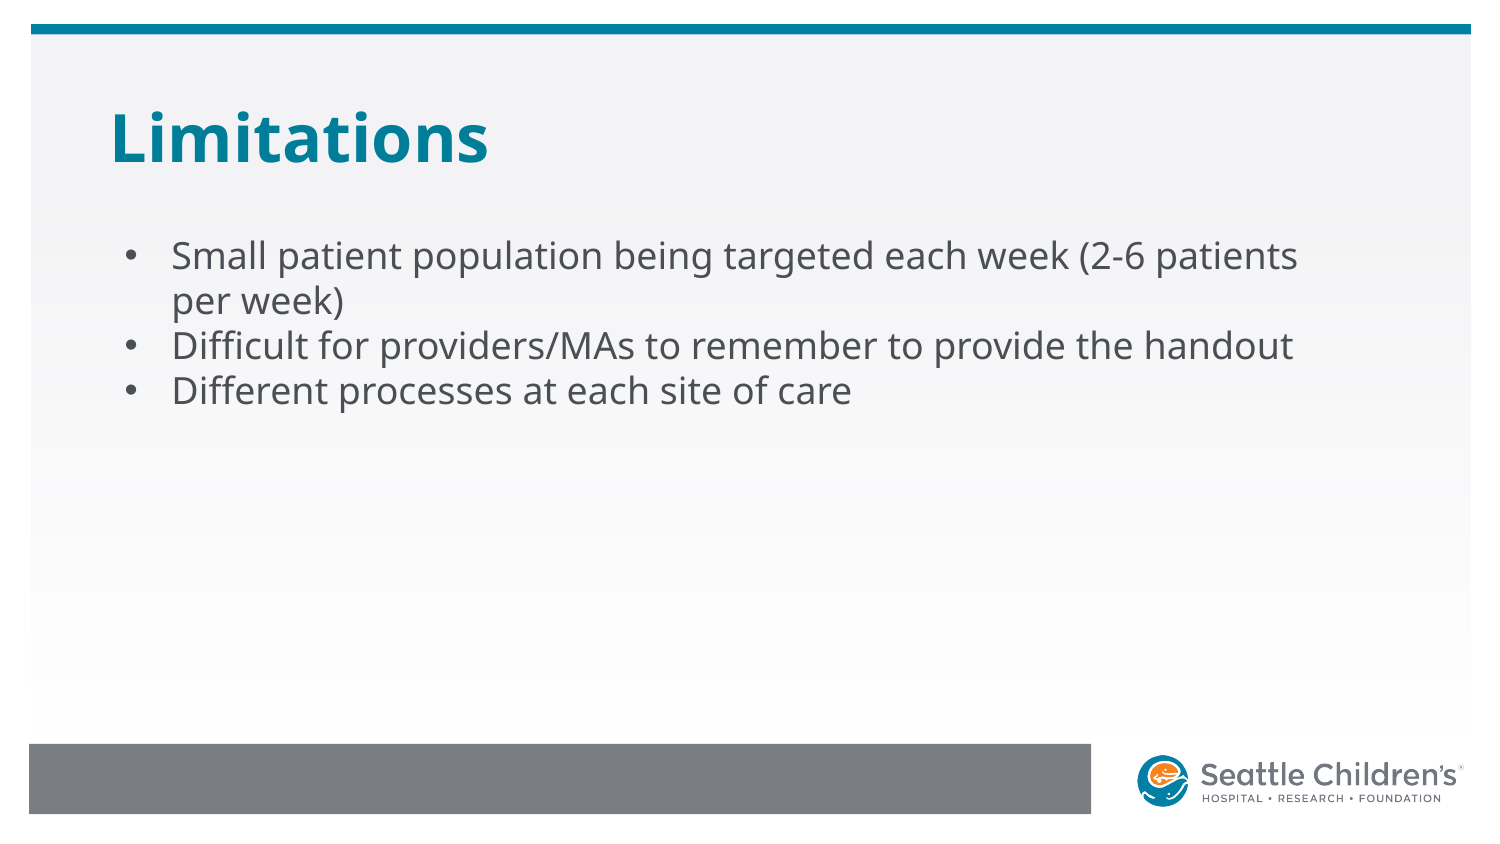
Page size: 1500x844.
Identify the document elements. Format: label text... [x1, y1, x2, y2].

title Limitations [109, 95, 1389, 176]
picture [31, 35, 1471, 754]
picture [1137, 787, 1156, 807]
picture [1148, 762, 1184, 787]
picture [1170, 755, 1464, 807]
picture [1137, 755, 1156, 775]
text_box Small patient population being targeted each week (2-6 patients per week) Difficult for providers/MAs to remember to provide the handout Different processes at each site of care [109, 224, 1367, 420]
